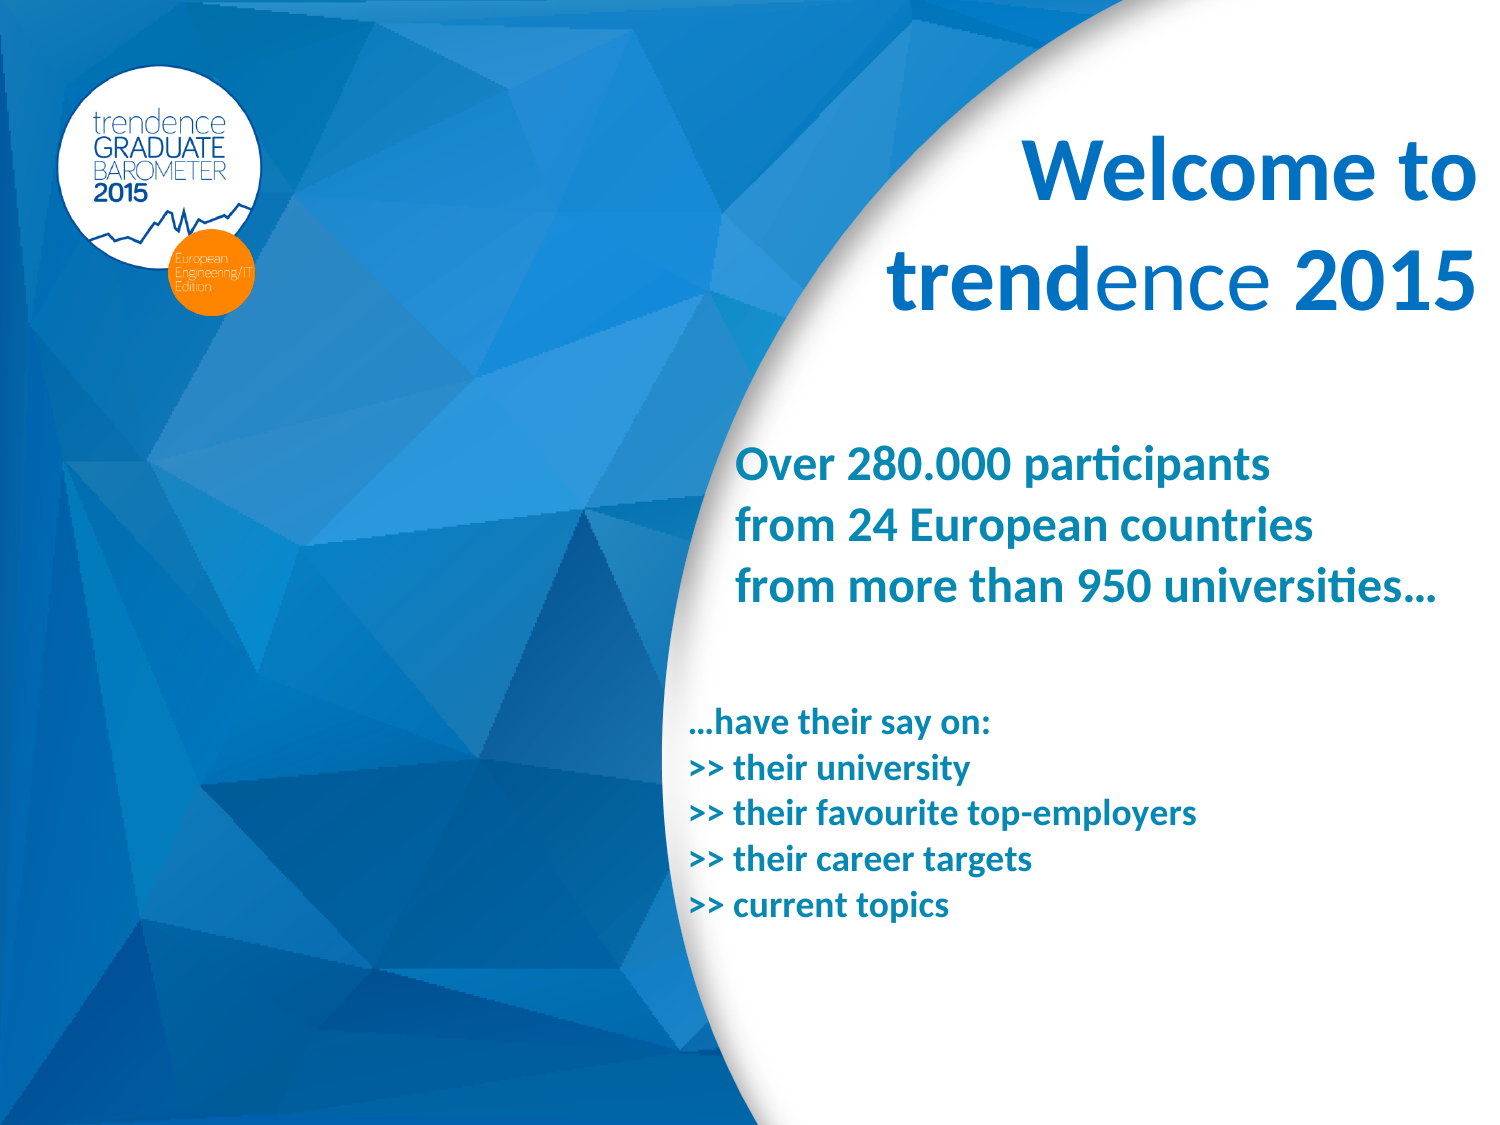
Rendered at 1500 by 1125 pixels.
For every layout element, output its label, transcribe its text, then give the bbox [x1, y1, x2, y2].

picture [0, 0, 1500, 1125]
text_box Welcome to trendence 2015 [832, 101, 1495, 337]
